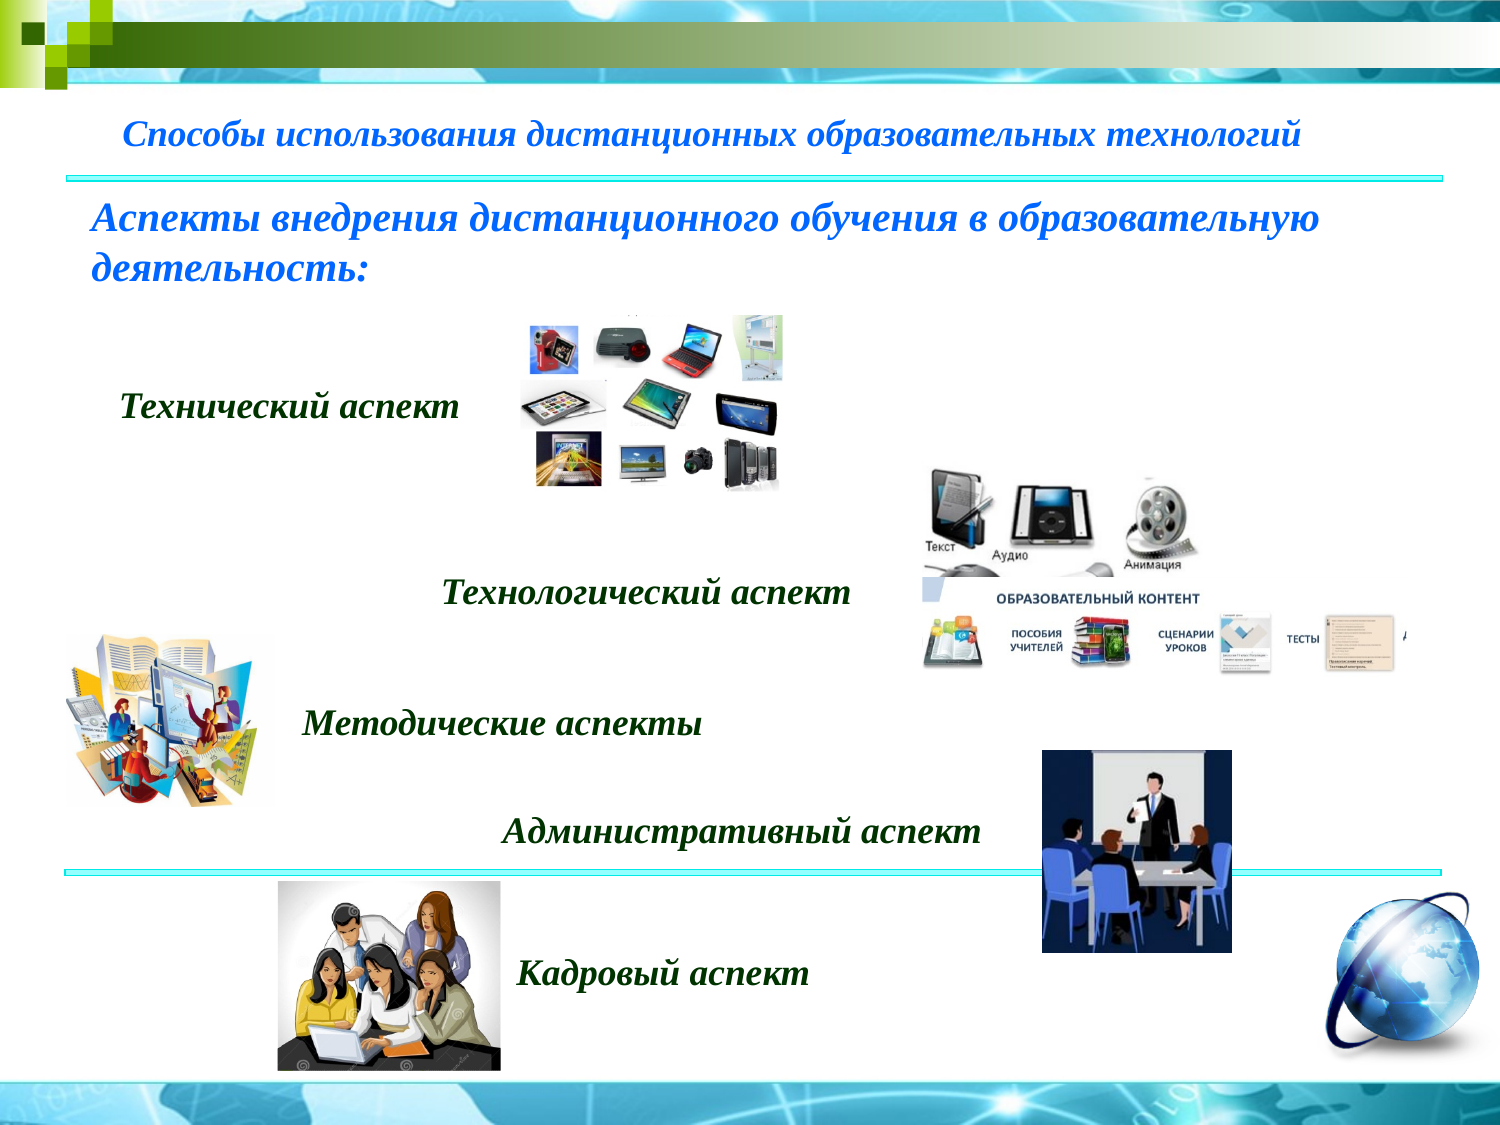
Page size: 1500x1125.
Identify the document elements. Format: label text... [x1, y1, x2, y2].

text_box [1237, 869, 1441, 876]
text_box Способы использования дистанционных образовательных технологий [88, 101, 1329, 162]
picture [47, 0, 89, 45]
text_box Административный аспект [488, 798, 1008, 904]
text_box [64, 869, 488, 876]
text_box [1008, 869, 1037, 876]
text_box [66, 175, 1443, 182]
text_box Технологический аспект [426, 559, 916, 620]
picture [0, 67, 1500, 1125]
picture [113, 0, 1500, 22]
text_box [921, 459, 1407, 695]
text_box Аспекты внедрения дистанционного обучения в образовательную деятельность: [76, 181, 1447, 297]
text_box Кадровый аспект [506, 940, 857, 1001]
text_box Методические аспекты [287, 690, 748, 750]
text_box Технический аспект [104, 373, 515, 434]
